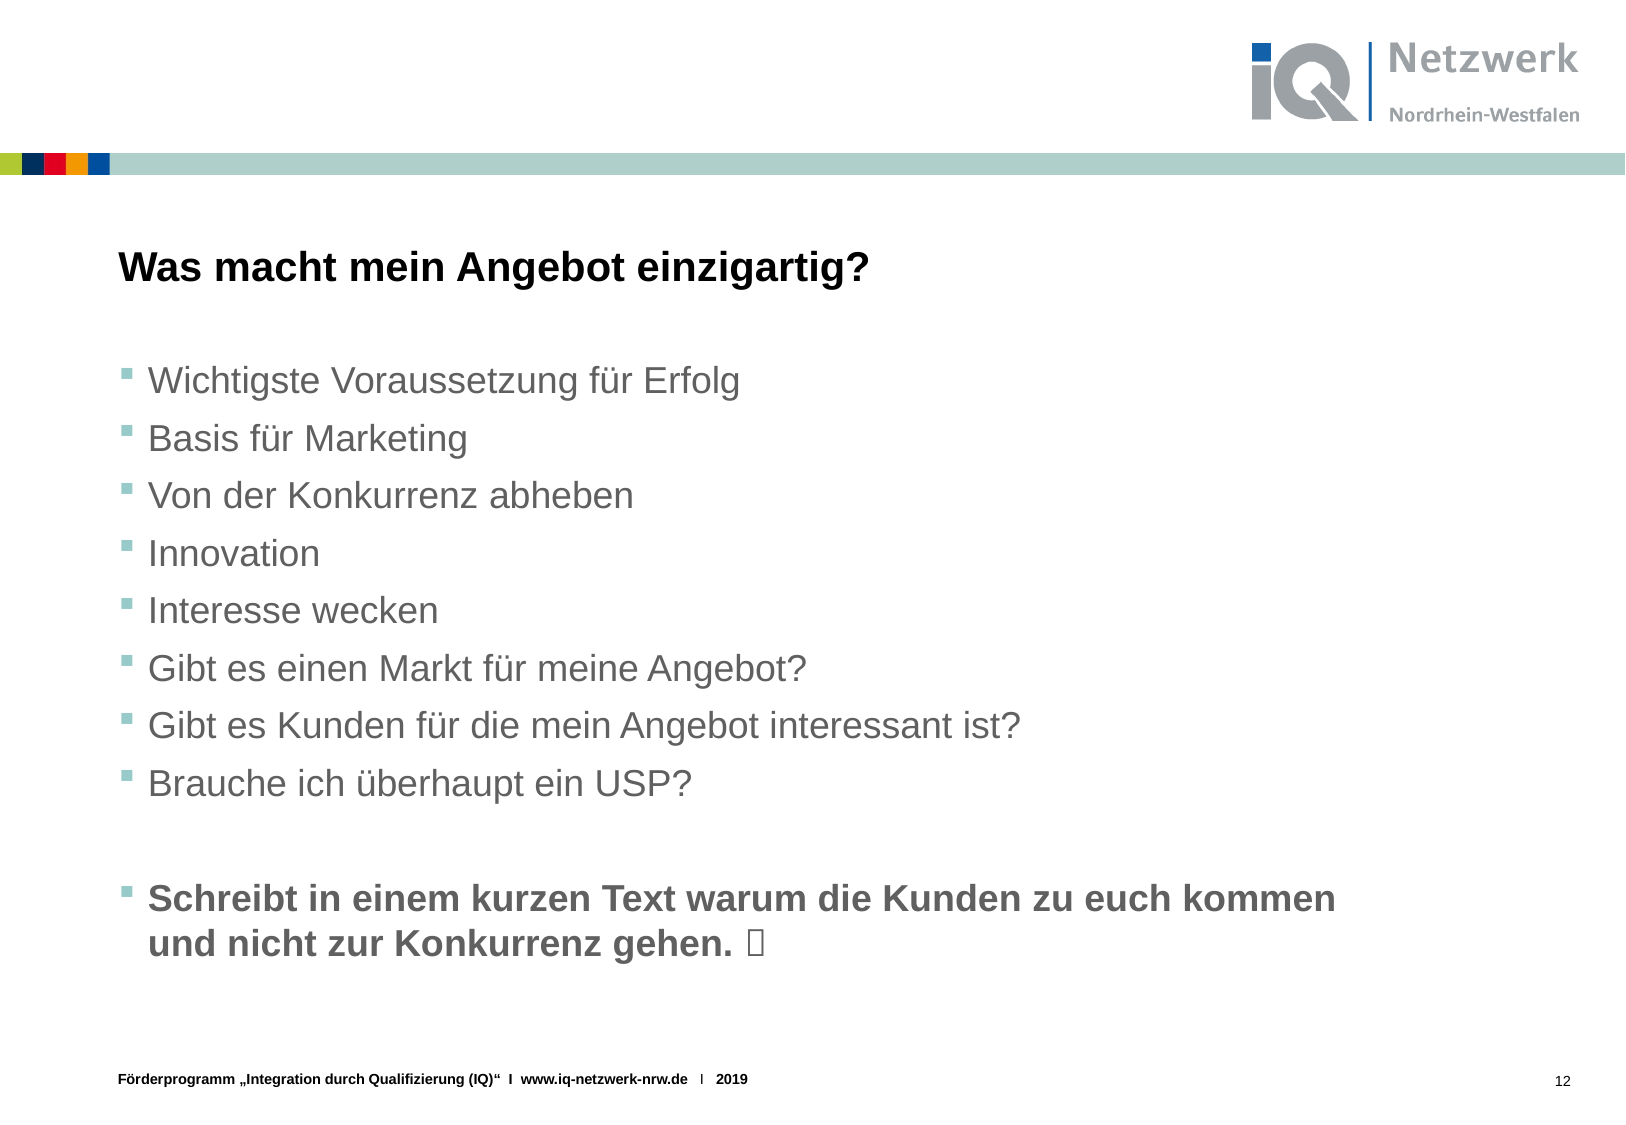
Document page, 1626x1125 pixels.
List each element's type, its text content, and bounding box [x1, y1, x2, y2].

list Wichtigste Voraussetzung für Erfolg Basis für Marketing Von der Konkurrenz abheben Innovation Interesse wecken Gibt es einen Markt für meine Angebot? Gibt es Kunden für die mein Angebot interessant ist? Brauche ich überhaupt ein USP? Schreibt in einem kurzen Text warum die Kunden zu euch kommen und nicht zur Konkurrenz gehen.  [103, 348, 1371, 1035]
slide_number 12 [1206, 1050, 1586, 1111]
picture [0, 153, 1625, 175]
picture [1252, 42, 1579, 122]
title Was macht mein Angebot einzigartig? [103, 231, 1371, 324]
